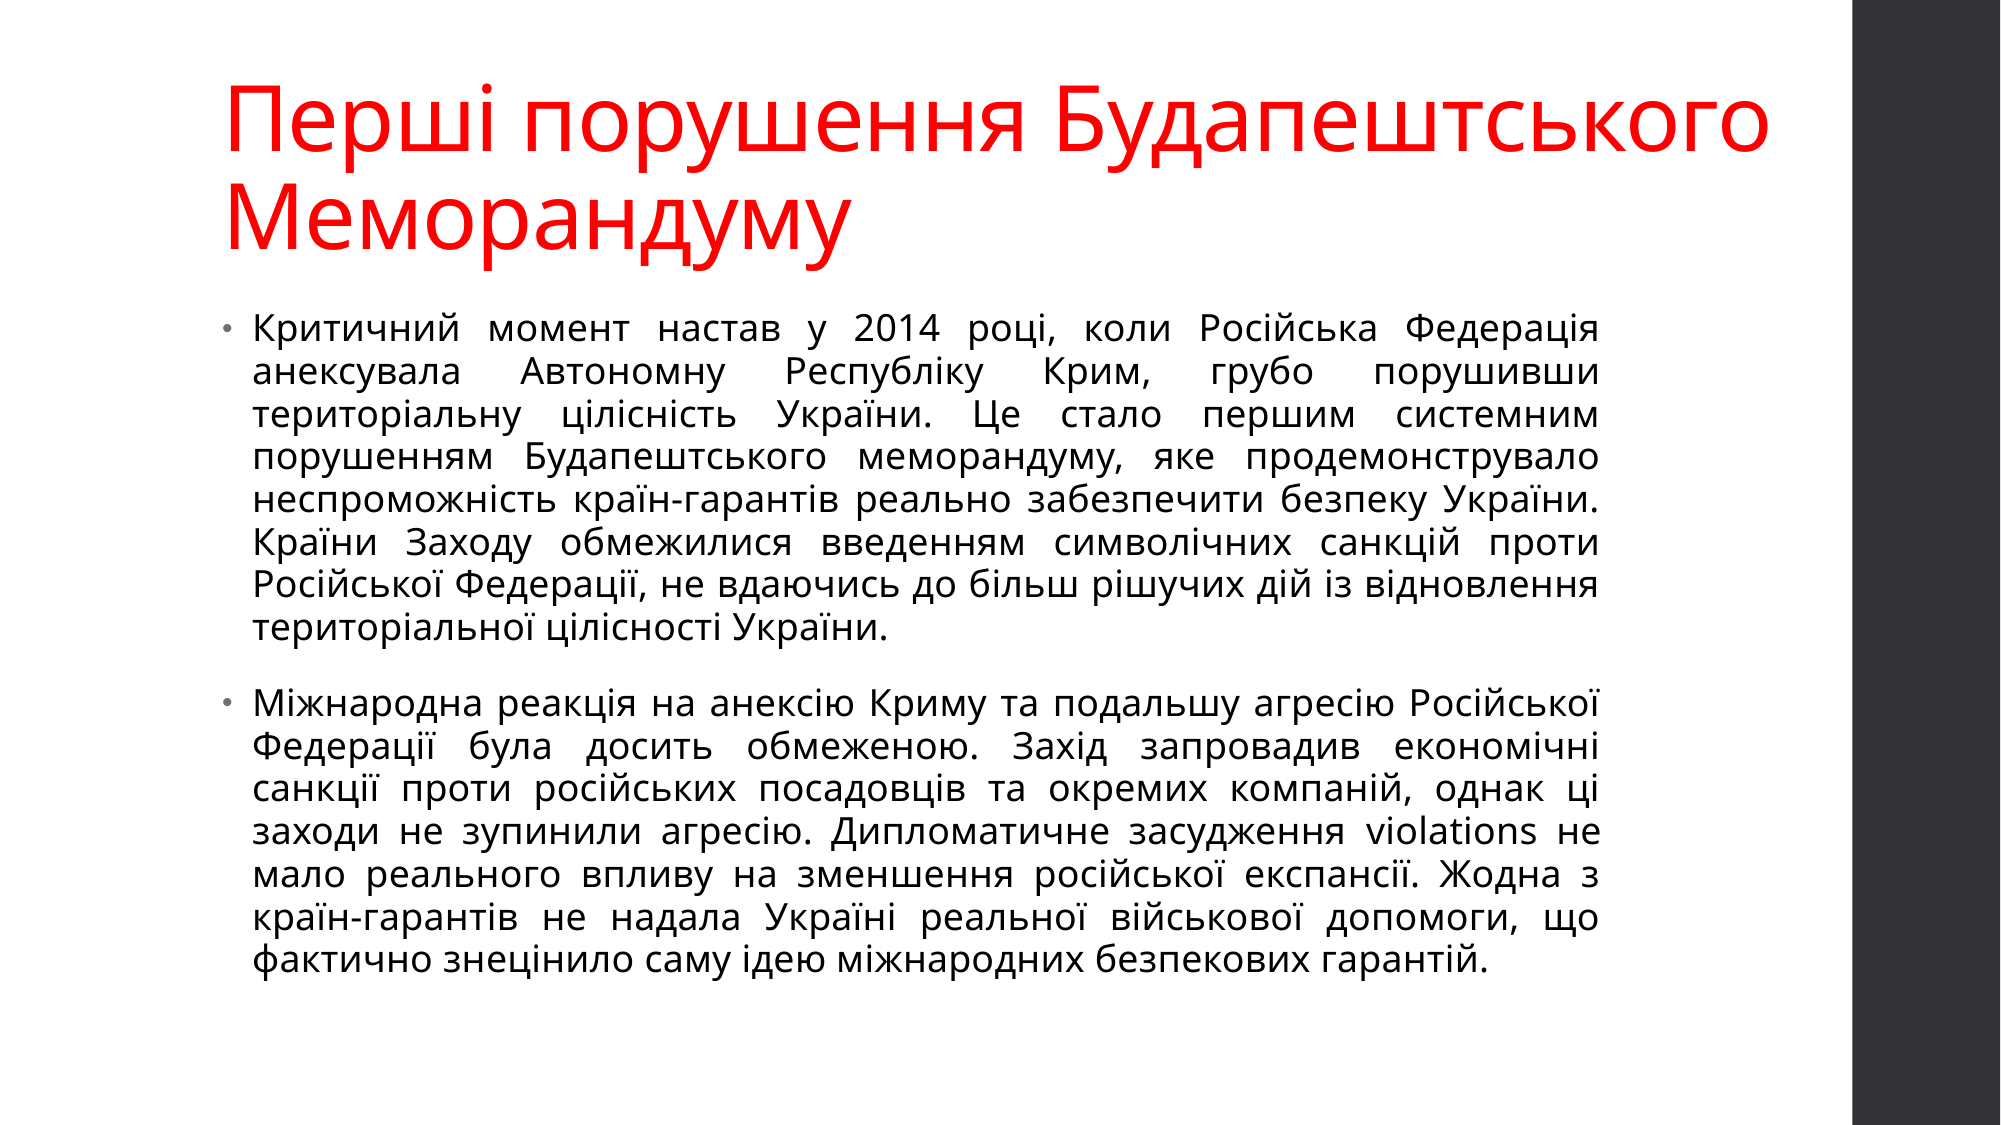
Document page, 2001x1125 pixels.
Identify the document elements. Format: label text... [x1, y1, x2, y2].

list Критичний момент настав у 2014 році, коли Російська Федерація анексувала Автономну Республіку Крим, грубо порушивши територіальну цілісність України. Це стало першим системним порушенням Будапештського меморандуму, яке продемонструвало неспроможність країн-гарантів реально забезпечити безпеку України. Країни Заходу обмежилися введенням символічних санкцій проти Російської Федерації, не вдаючись до більш рішучих дій із відновлення територіальної цілісності України. Міжнародна реакція на анексію Криму та подальшу агресію Російської Федерації була досить обмеженою. Захід запровадив економічні санкції проти російських посадовців та окремих компаній, однак ці заходи не зупинили агресію. Дипломатичне засудження violations не мало реального впливу на зменшення російської експансії. Жодна з країн-гарантів не надала Україні реальної військової допомоги, що фактично знецінило саму ідею міжнародних безпекових гарантій. [206, 299, 1617, 1014]
title Перші порушення Будапештського Меморандуму [206, 60, 1797, 278]
